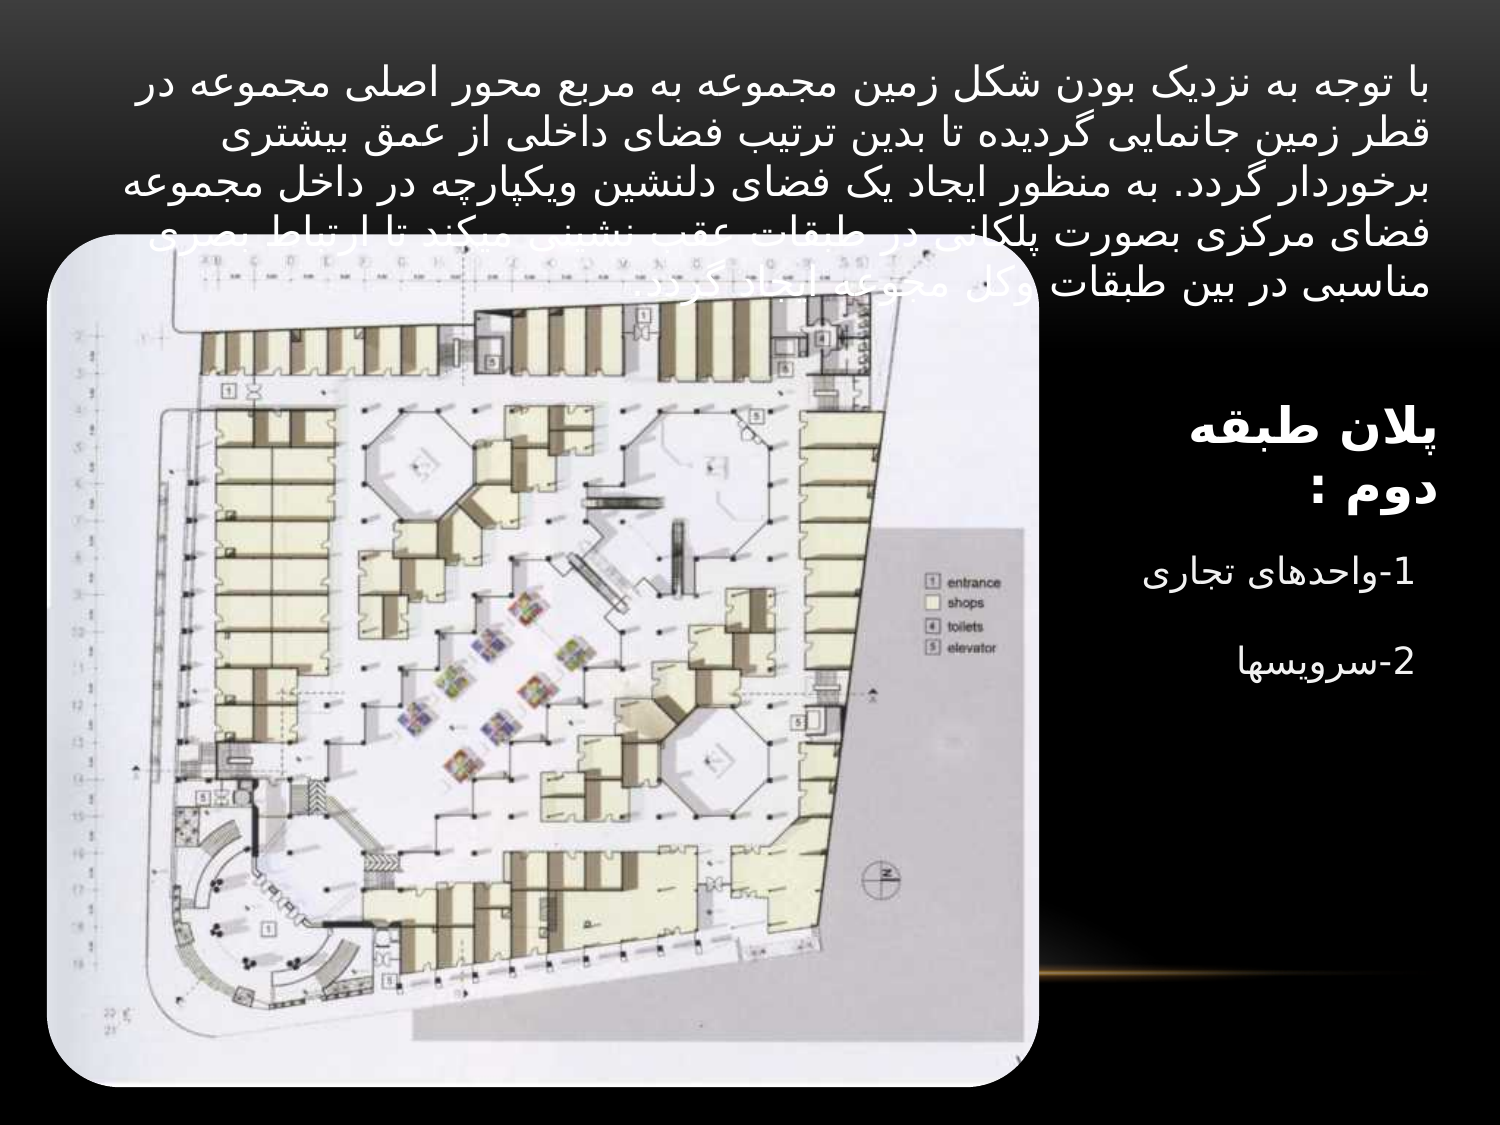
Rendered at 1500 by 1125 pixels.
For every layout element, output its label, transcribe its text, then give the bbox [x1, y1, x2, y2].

picture [0, 0, 1500, 1125]
text_box پلان طبقه دوم : [1101, 386, 1454, 522]
text_box با توجه به نزدیک بودن شکل زمین مجموعه به مربع محور اصلی مجموعه در قطر زمین جانمایی گردیده تا بدین ترتیب فضای داخلی از عمق بیشتری برخوردار گردد. به منظور ایجاد یک فضای دلنشین ویکپارچه در داخل مجموعه فضای مرکزی بصورت پلکانی در طبقات عقب نشینی میکند تا ارتباط بصری مناسبی در بین طبقات وکل مجوعه ایجاد گردد. [58, 46, 1447, 312]
text_box 1-واحدهای تجاری 2-سرویسها [1045, 410, 1431, 827]
